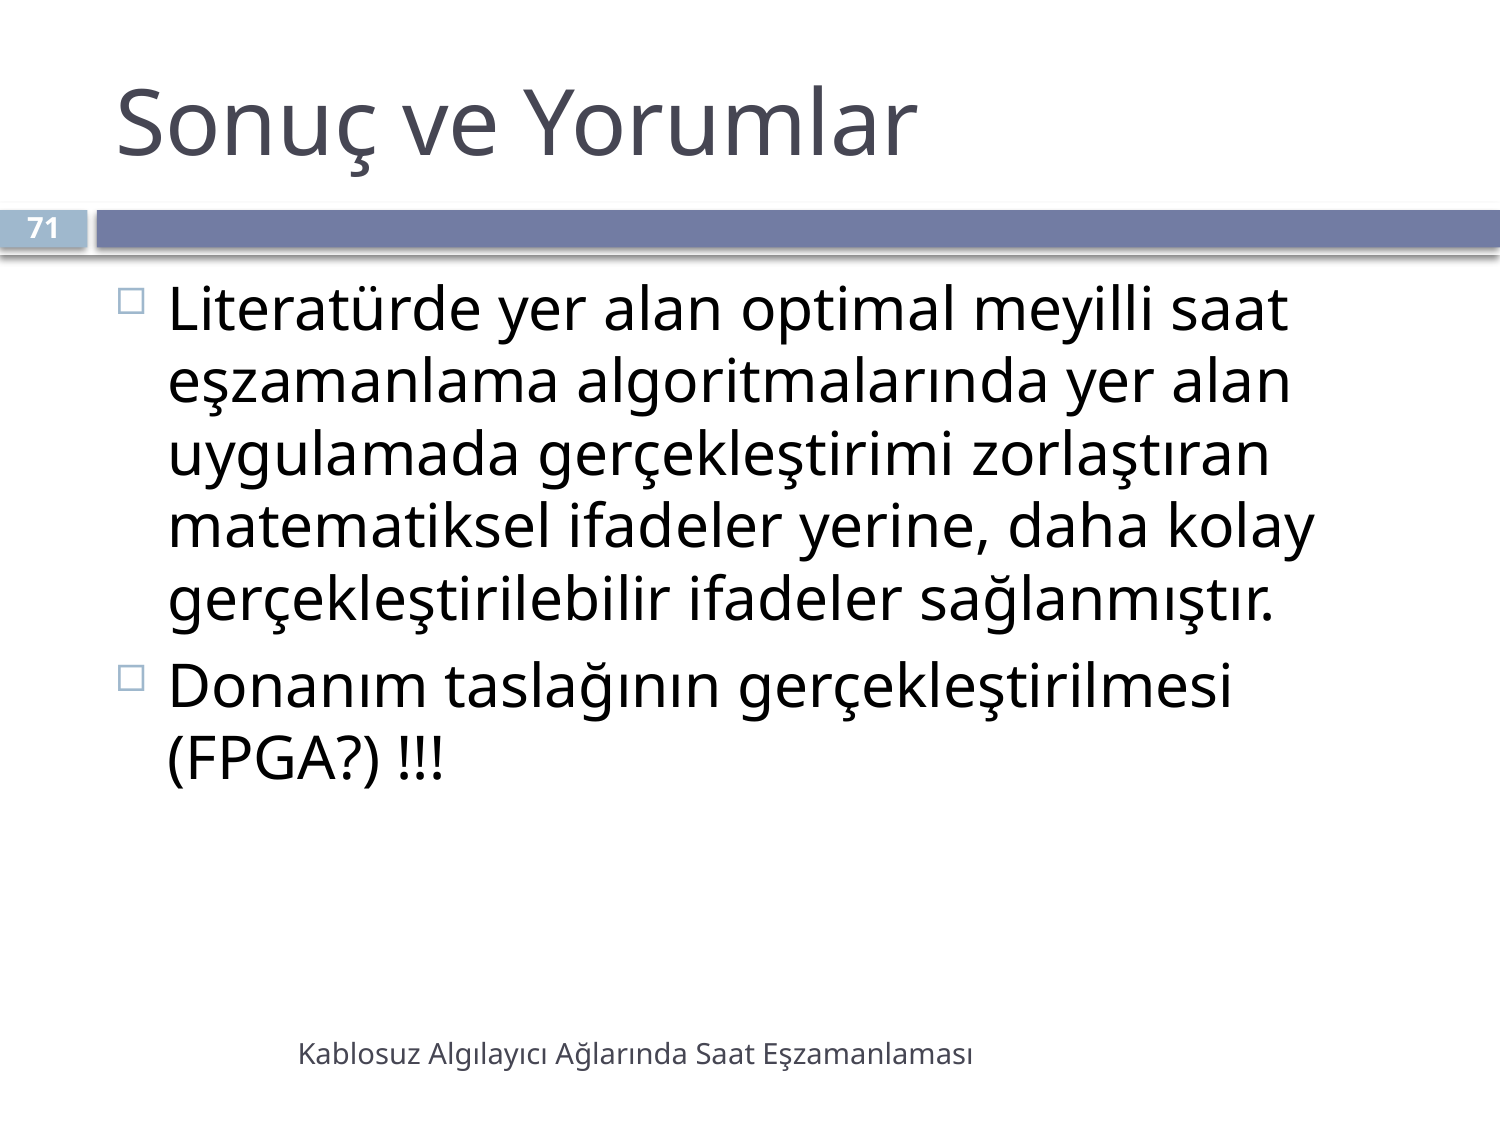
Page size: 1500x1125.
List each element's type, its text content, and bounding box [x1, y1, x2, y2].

list Literatürde yer alan optimal meyilli saat eşzamanlama algoritmalarında yer alan uygulamada gerçekleştirimi zorlaştıran matematiksel ifadeler yerine, daha kolay gerçekleştirilebilir ifadeler sağlanmıştır. Donanım taslağının gerçekleştirilmesi (FPGA?) !!! [100, 262, 1438, 1000]
title Sonuç ve Yorumlar [100, 37, 1438, 200]
footer Kablosuz Algılayıcı Ağlarında Saat Eşzamanlaması [99, 1024, 990, 1085]
slide_number 71 [0, 208, 88, 249]
